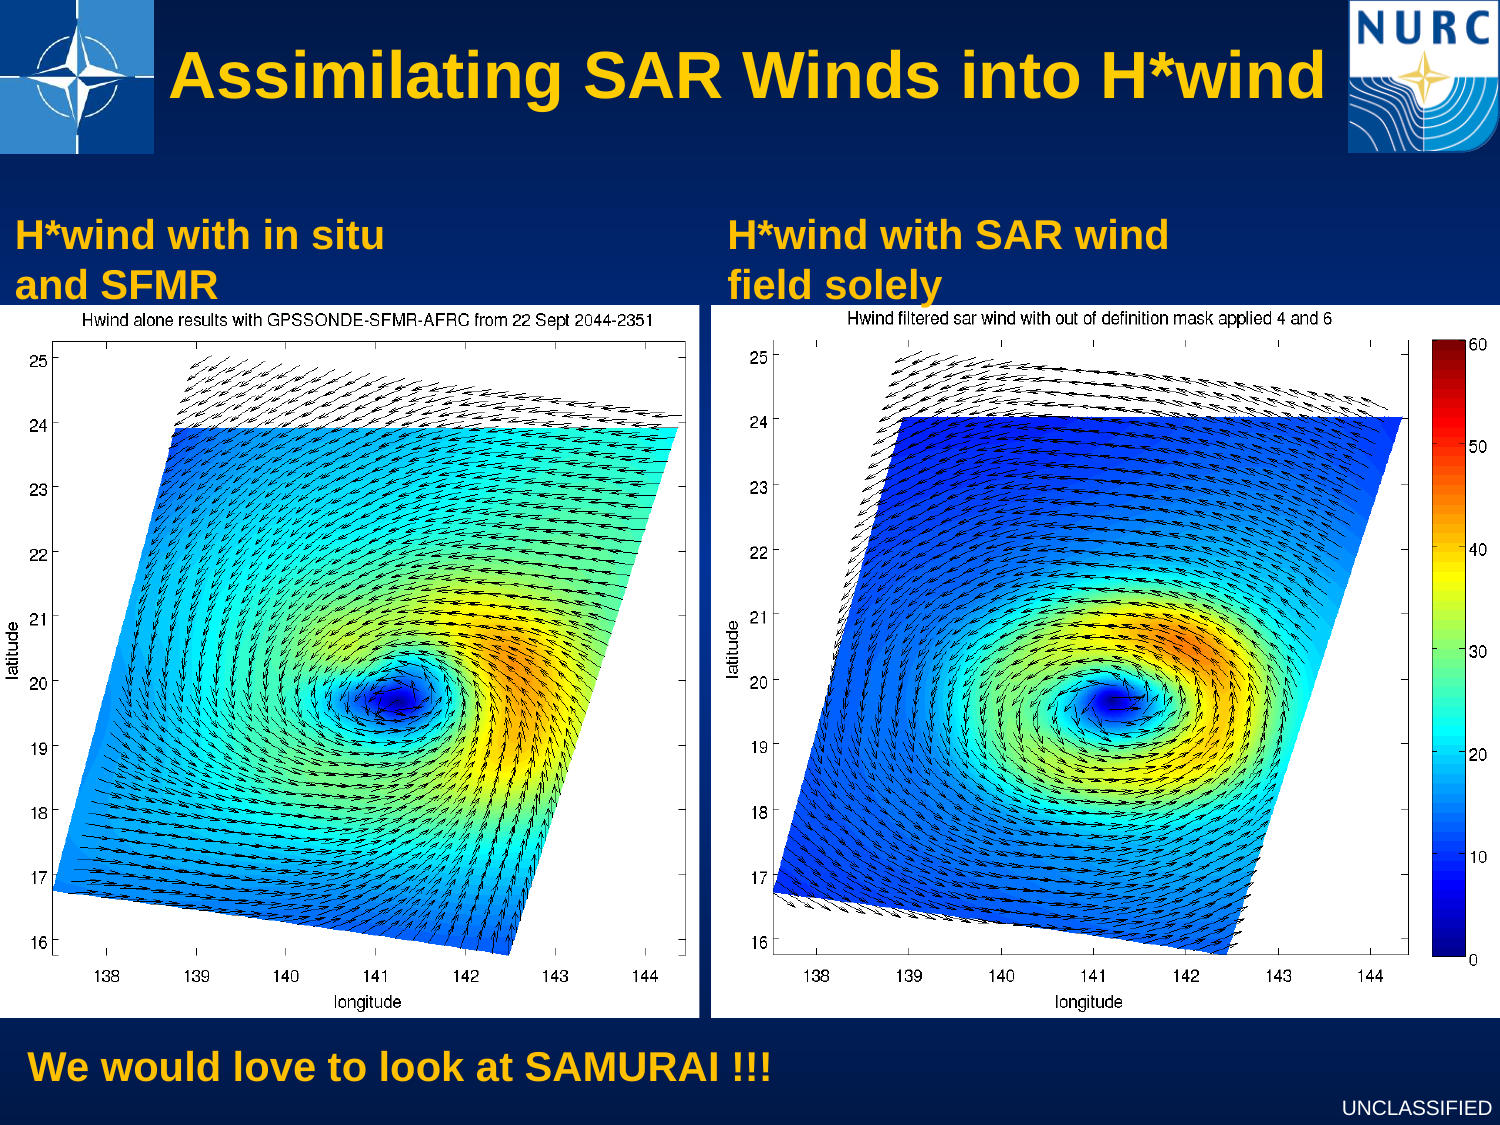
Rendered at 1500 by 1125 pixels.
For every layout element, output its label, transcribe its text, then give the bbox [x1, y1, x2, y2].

text_box Assimilating SAR Winds into H*wind [153, 24, 1388, 120]
text_box We would love to look at SAMURAI !!! [12, 1032, 1076, 1100]
text_box H*wind with in situ and SFMR [0, 200, 525, 268]
text_box H*wind with SAR wind field solely [712, 200, 1238, 268]
picture [0, 0, 154, 154]
picture [1348, 0, 1500, 153]
picture [0, 304, 700, 1018]
picture [710, 304, 1500, 1018]
